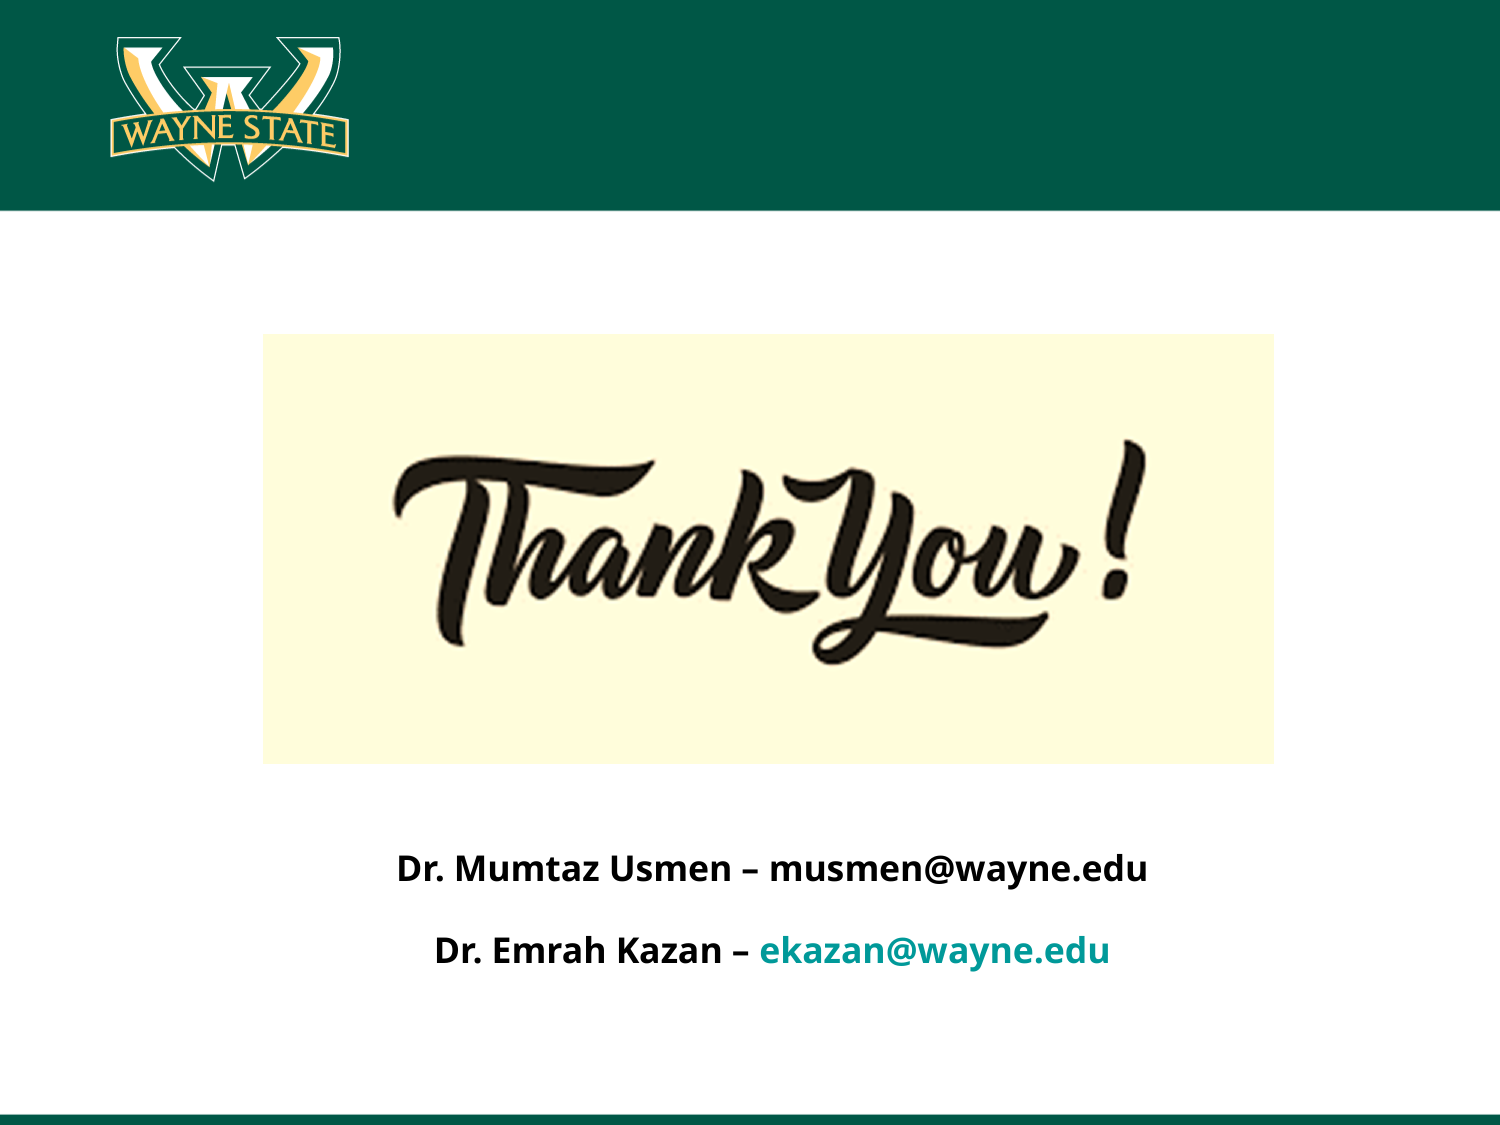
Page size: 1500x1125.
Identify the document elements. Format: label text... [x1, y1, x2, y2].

text_box Dr. Mumtaz Usmen – musmen@wayne.edu Dr. Emrah Kazan – ekazan@wayne.edu [140, 838, 1404, 1030]
picture [0, 0, 1500, 1125]
